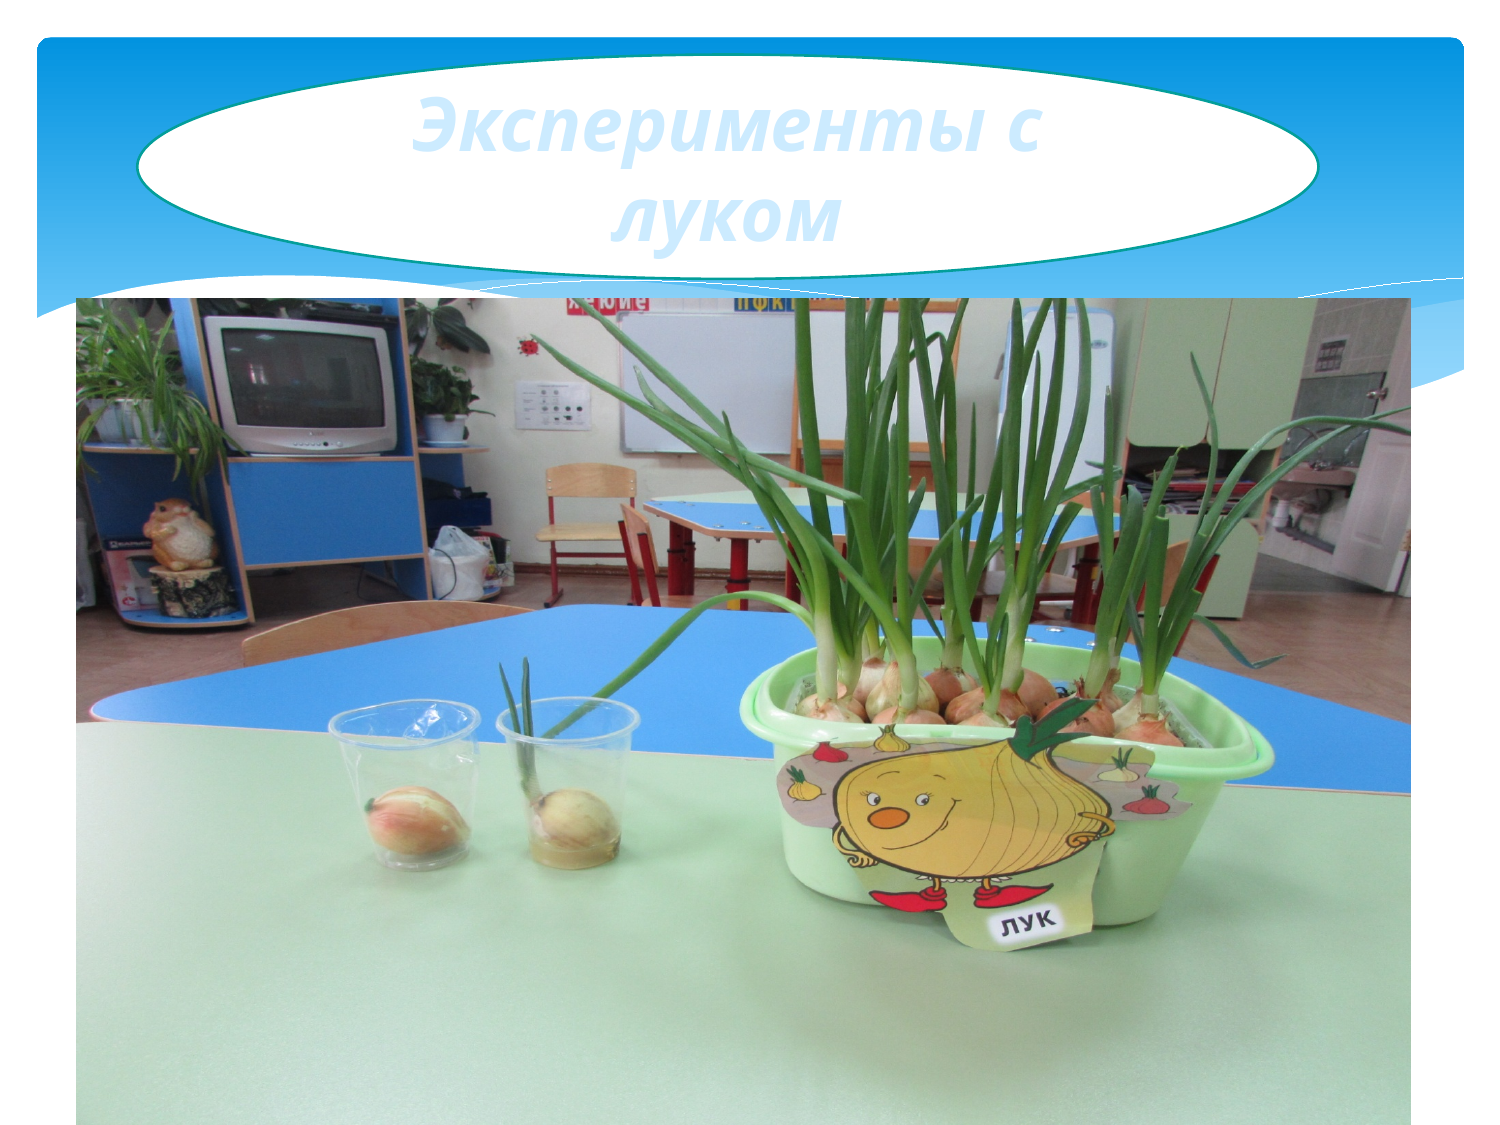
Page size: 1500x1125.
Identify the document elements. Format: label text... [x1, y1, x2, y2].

text_box Эксперименты с луком [135, 53, 1320, 281]
picture [76, 297, 1411, 1125]
